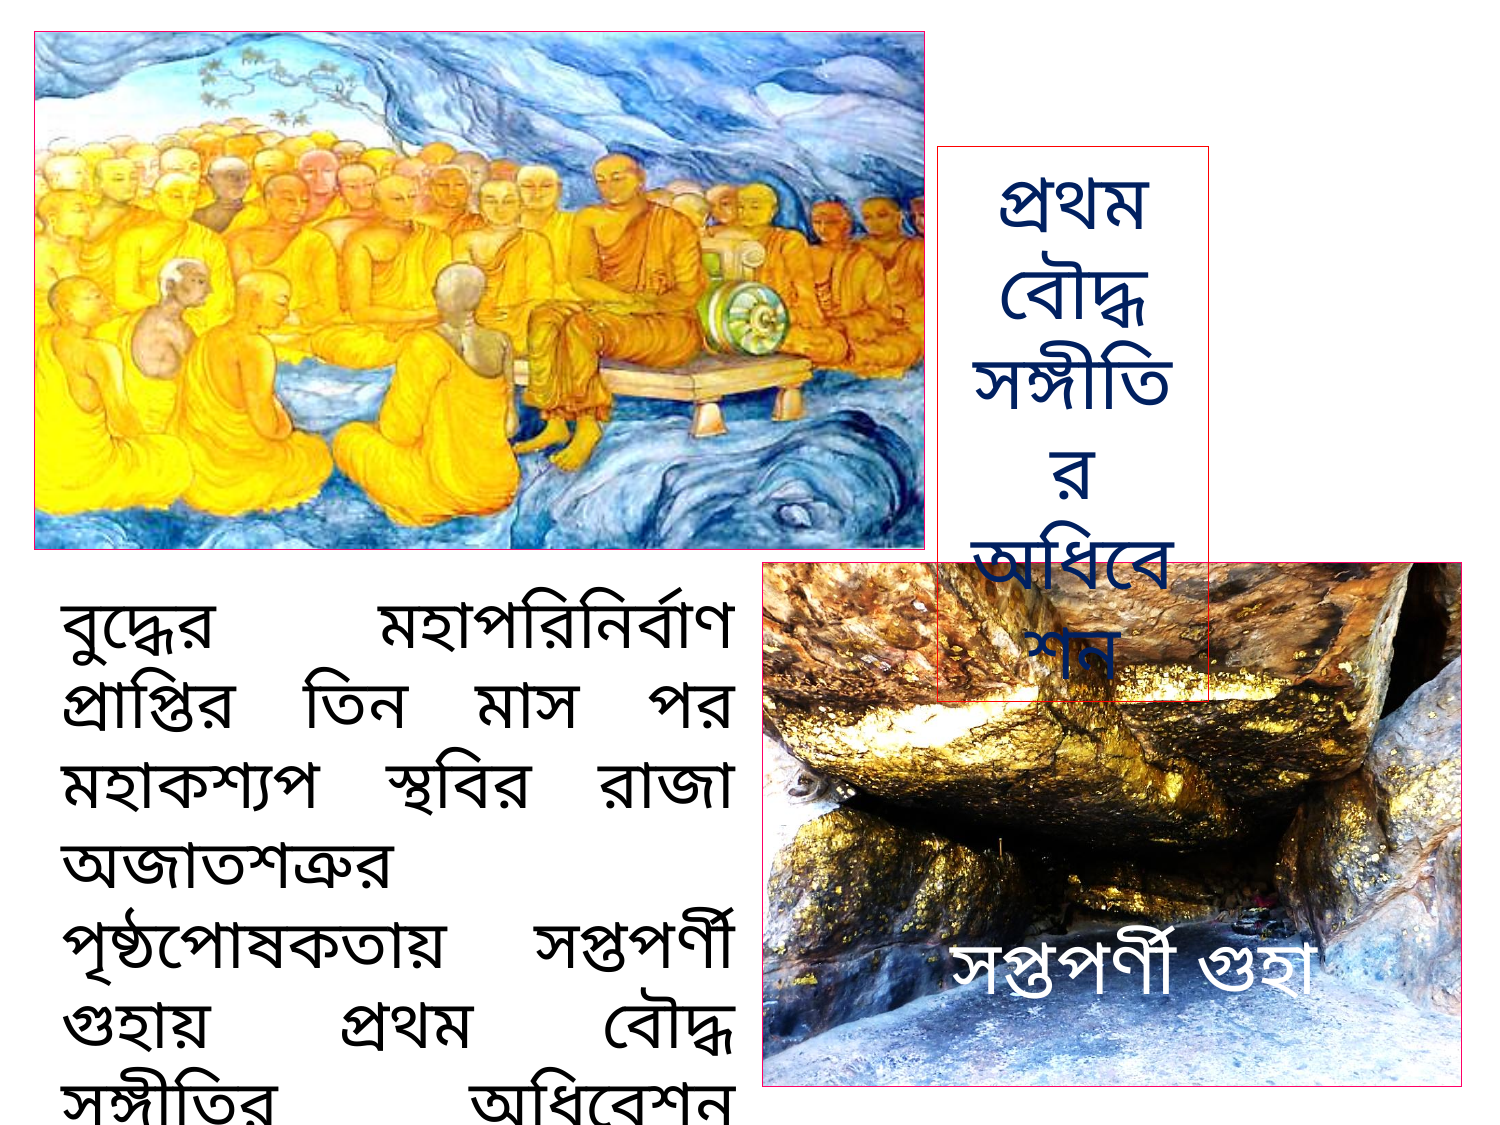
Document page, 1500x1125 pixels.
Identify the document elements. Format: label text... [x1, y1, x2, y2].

picture [34, 31, 926, 551]
text_box বুদ্ধের মহাপরিনির্বাণ প্রাপ্তির তিন মাস পর মহাকশ্যপ স্থবির রাজা অজাতশত্রুর পৃষ্ঠপোষকতায় সপ্তপর্ণী গুহায় প্রথম বৌদ্ধ সঙ্গীতির অধিবেশন আহ্বান করেন। [46, 574, 750, 1125]
picture [762, 562, 1462, 1088]
text_box প্রথম বৌদ্ধ সঙ্গীতির অধিবেশন [937, 146, 1209, 560]
